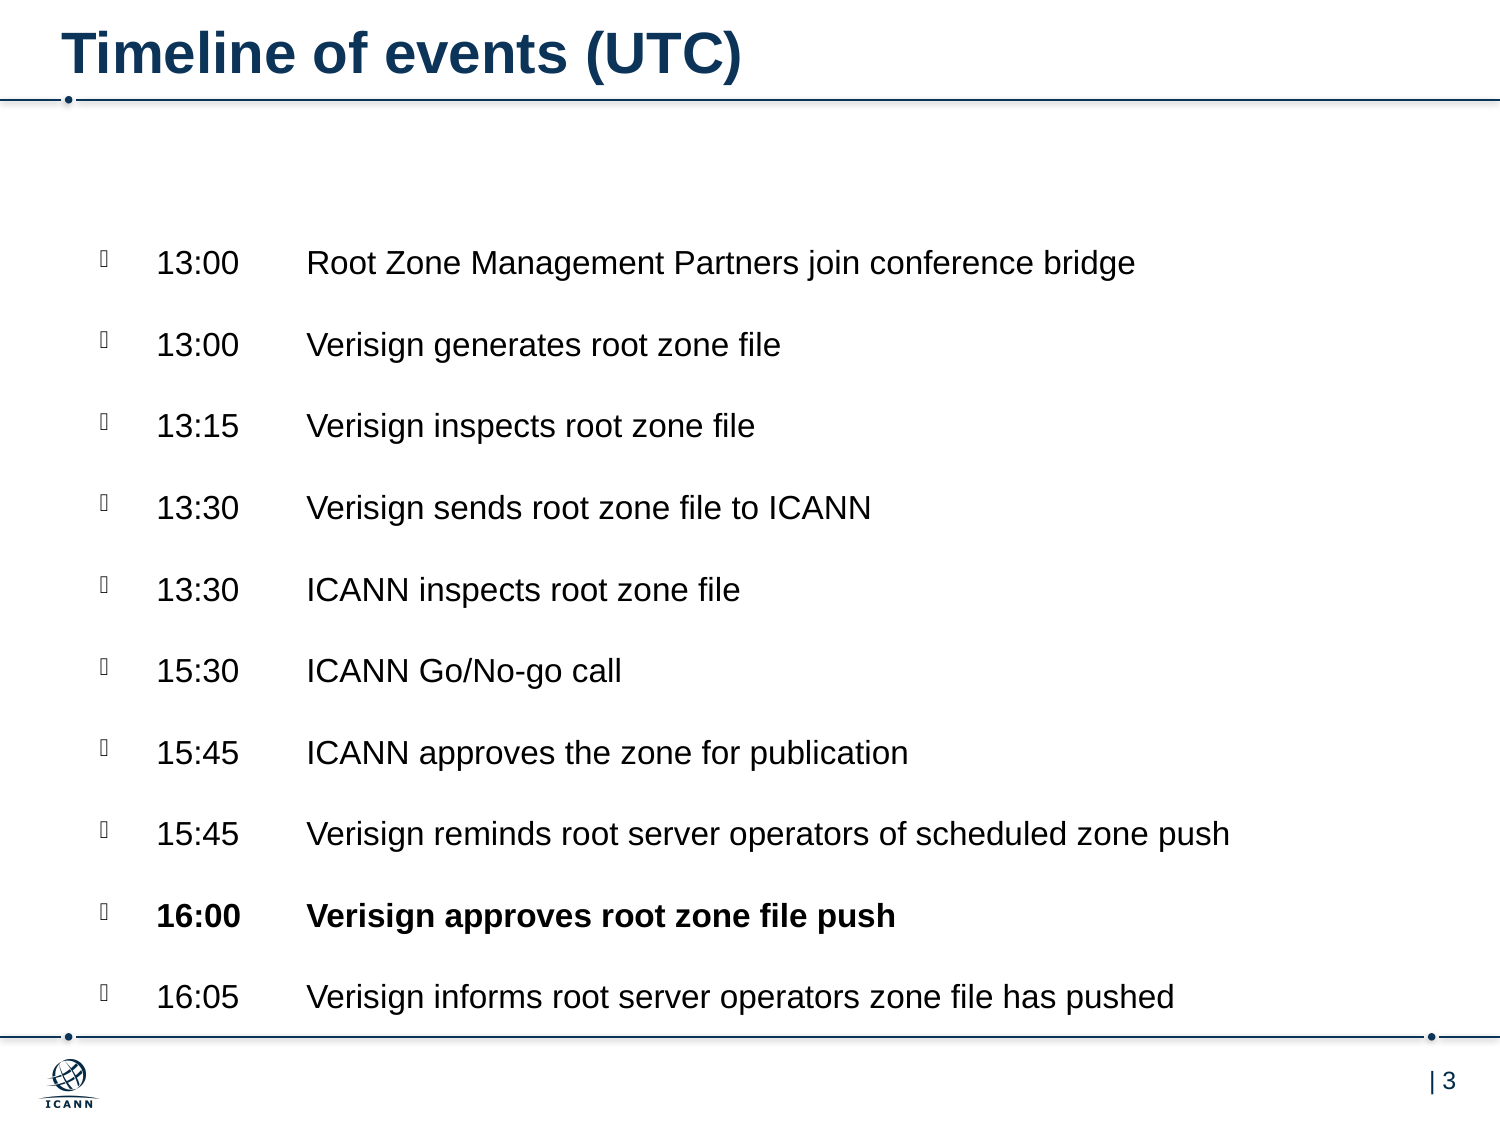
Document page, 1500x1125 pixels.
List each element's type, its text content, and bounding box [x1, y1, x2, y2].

picture [38, 1059, 100, 1108]
title Timeline of events (UTC) [61, 7, 1376, 82]
list 13:00 Root Zone Management Partners join conference bridge 13:00 Verisign generates root zone file 13:15 Verisign inspects root zone file 13:30 Verisign sends root zone file to ICANN 13:30 ICANN inspects root zone file 15:30 ICANN Go/No-go call 15:45 ICANN approves the zone for publication 15:45 Verisign reminds root server operators of scheduled zone push 16:00 Verisign approves root zone file push 16:05 Verisign informs root server operators zone file has pushed [99, 241, 1398, 992]
